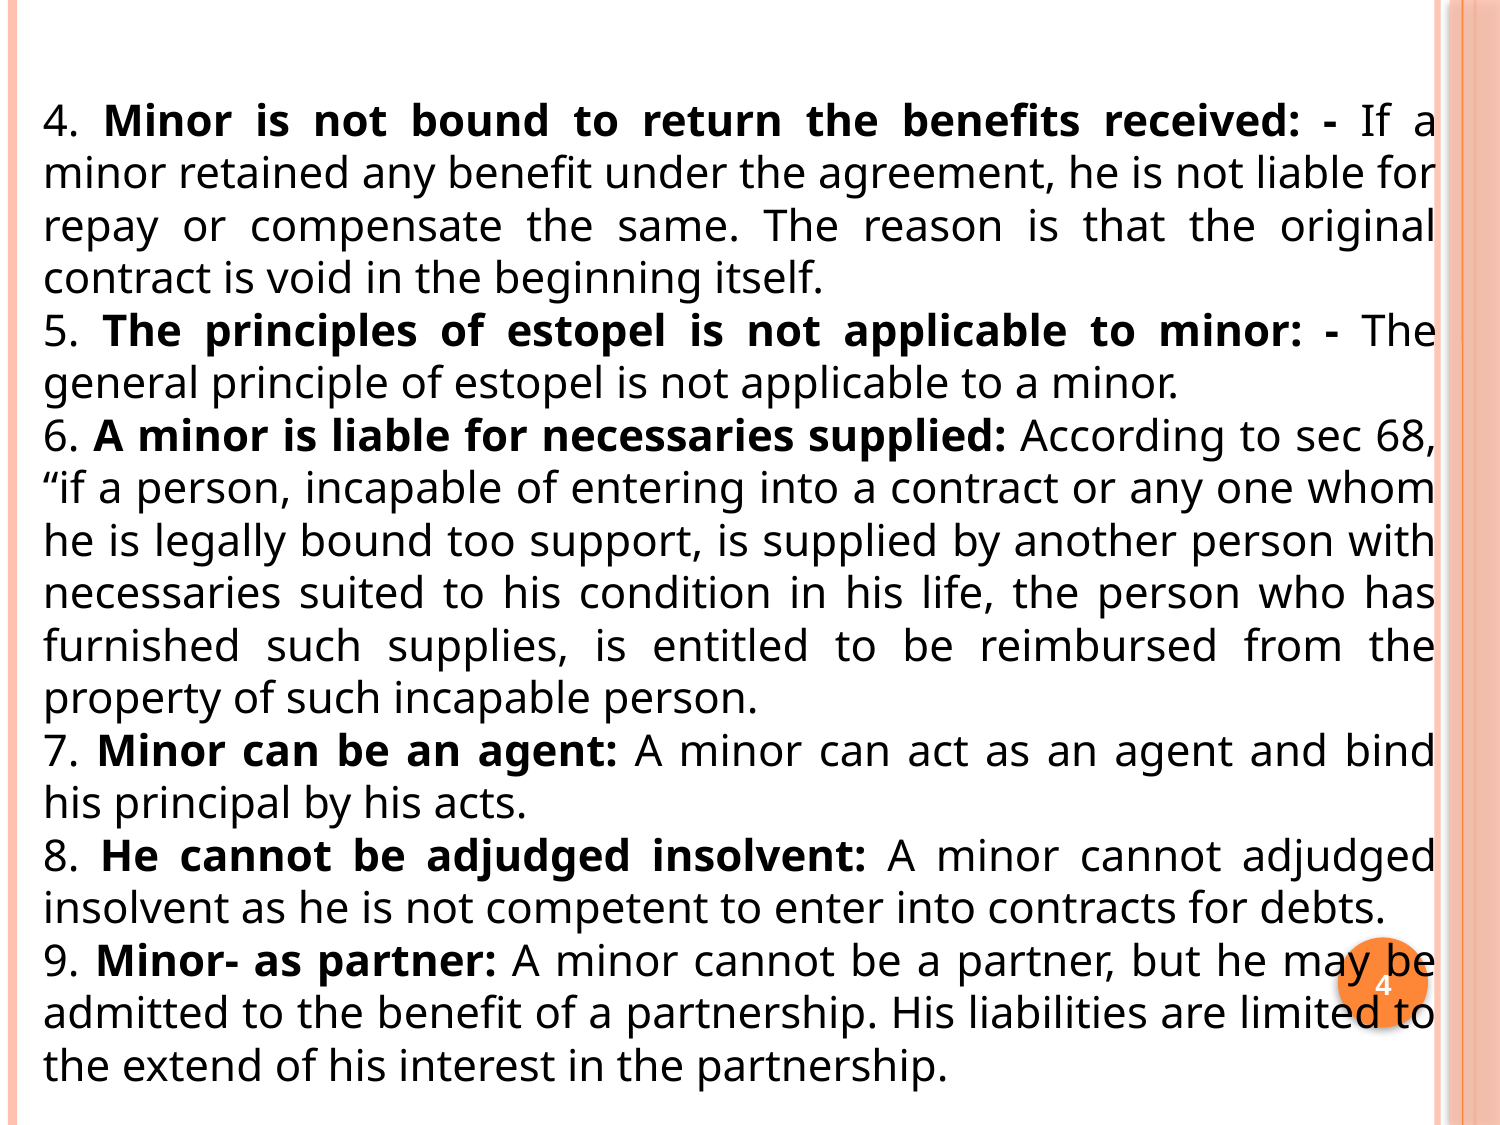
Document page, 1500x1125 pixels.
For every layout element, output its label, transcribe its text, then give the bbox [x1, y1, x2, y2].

text_box 4. Minor is not bound to return the benefits received: - If a minor retained any benefit under the agreement, he is not liable for repay or compensate the same. The reason is that the original contract is void in the beginning itself. 5. The principles of estopel is not applicable to minor: - The general principle of estopel is not applicable to a minor. 6. A minor is liable for necessaries supplied: According to sec 68, “if a person, incapable of entering into a contract or any one whom he is legally bound too support, is supplied by another person with necessaries suited to his condition in his life, the person who has furnished such supplies, is entitled to be reimbursed from the property of such incapable person. 7. Minor can be an agent: A minor can act as an agent and bind his principal by his acts. 8. He cannot be adjudged insolvent: A minor cannot adjudged insolvent as he is not competent to enter into contracts for debts. 9. Minor- as partner: A minor cannot be a partner, but he may be admitted to the benefit of a partnership. His liabilities are limited to the extend of his interest in the partnership. [42, 90, 1438, 1091]
